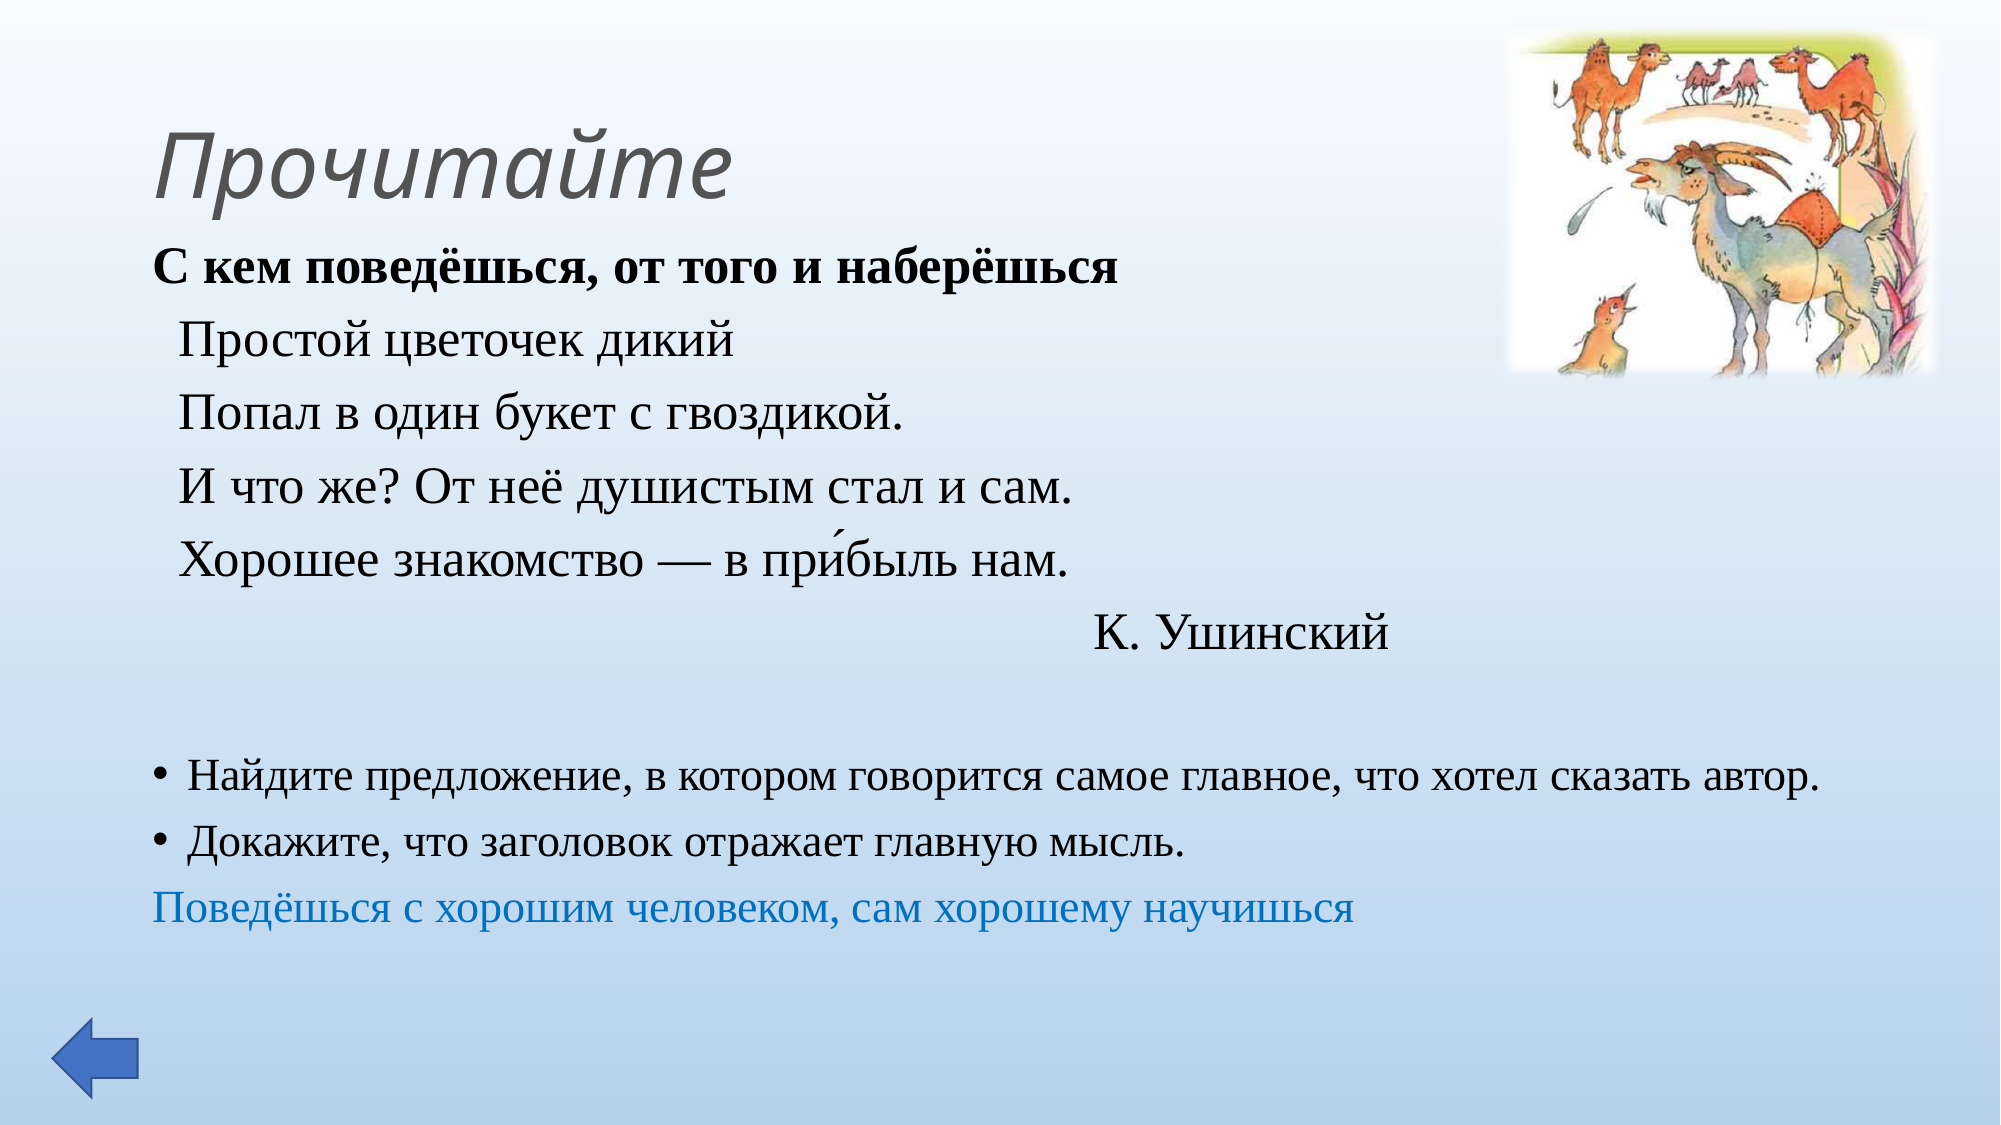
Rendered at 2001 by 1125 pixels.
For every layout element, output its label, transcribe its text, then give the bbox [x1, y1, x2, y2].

picture [1498, 18, 1945, 381]
title Прочитайте [137, 59, 1498, 230]
list С кем поведёшься, от того и наберёшься Простой цветочек дикий Попал в один букет с гвоздикой. И что же? От неё душистым стал и сам. Хорошее знакомство — в при́быль нам. К. Ушинский Найдите предложение, в котором говорится самое главное, что хотел сказать автор. Докажите, что заголовок отражает главную мысль. Пове­дёшься с хорошим человеком, сам хорошему научишься [137, 230, 1863, 944]
text_box [50, 1016, 139, 1100]
